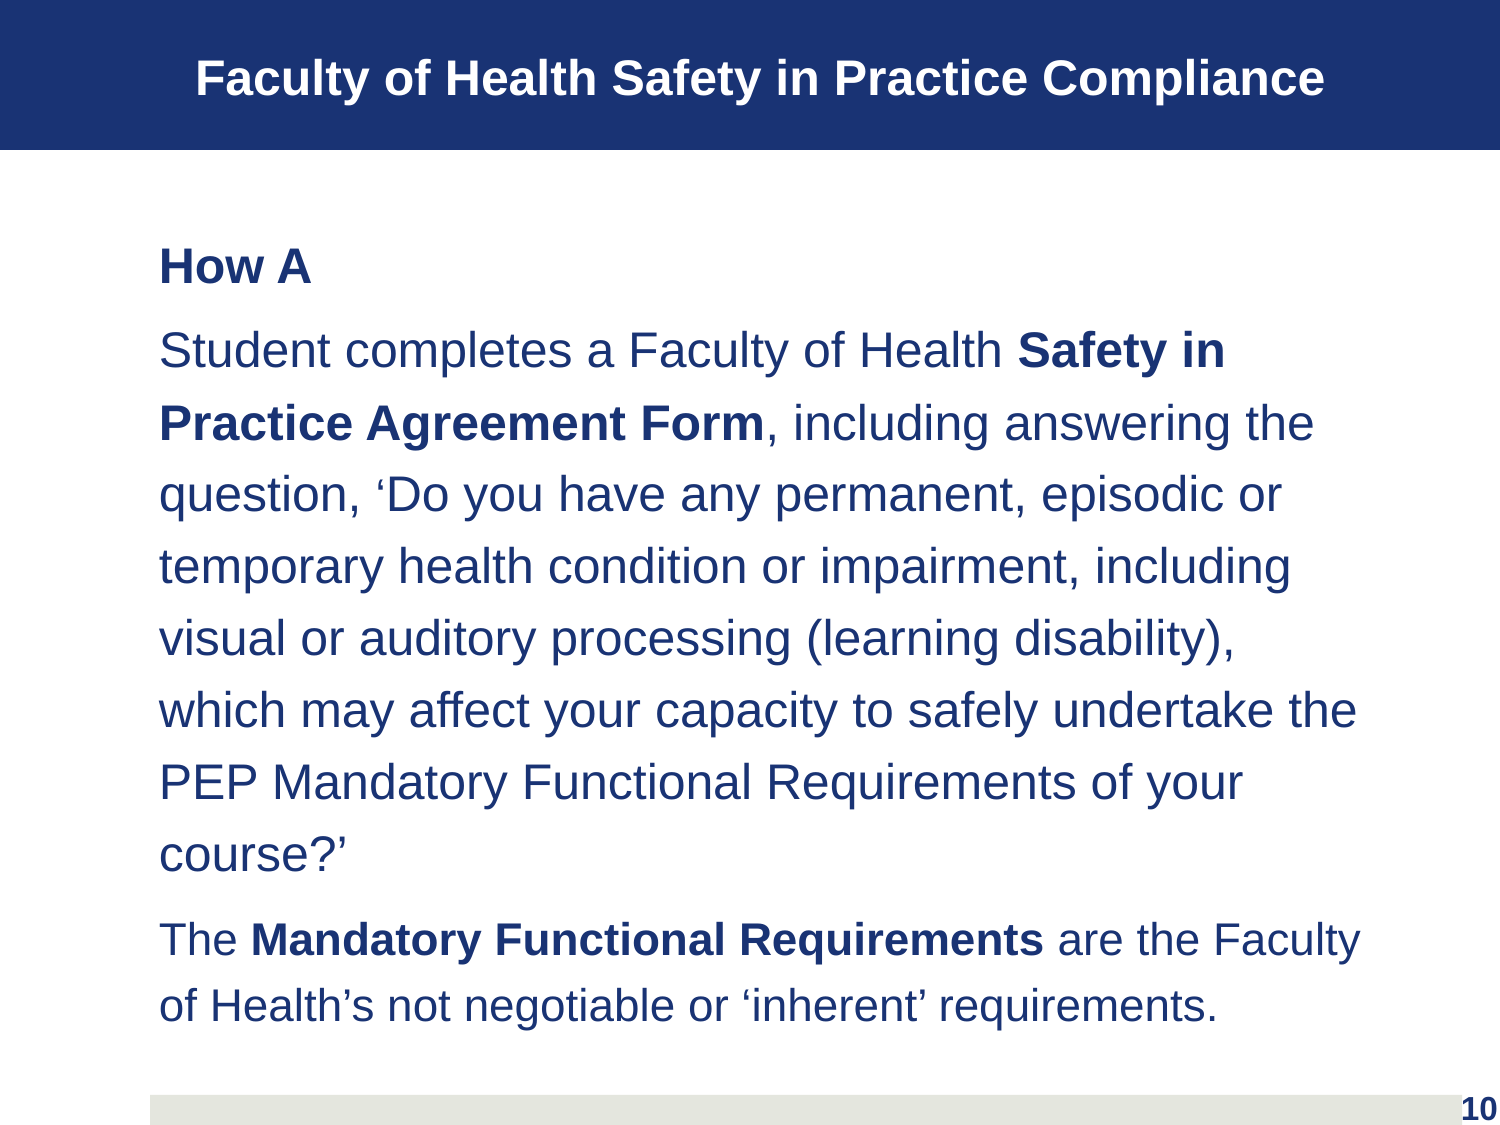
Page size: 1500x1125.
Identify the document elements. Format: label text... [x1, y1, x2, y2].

slide_number 10 [1441, 1077, 1500, 1125]
title Faculty of Health Safety in Practice Compliance [0, 0, 1500, 150]
list How A Student completes a Faculty of Health Safety in Practice Agreement Form, including answering the question, ‘Do you have any permanent, episodic or temporary health condition or impairment, including visual or auditory processing (learning disability), which may affect your capacity to safely undertake the PEP Mandatory Functional Requirements of your course?’ The Mandatory Functional Requirements are the Faculty of Health’s not negotiable or ‘inherent’ requirements. [143, 213, 1393, 1023]
